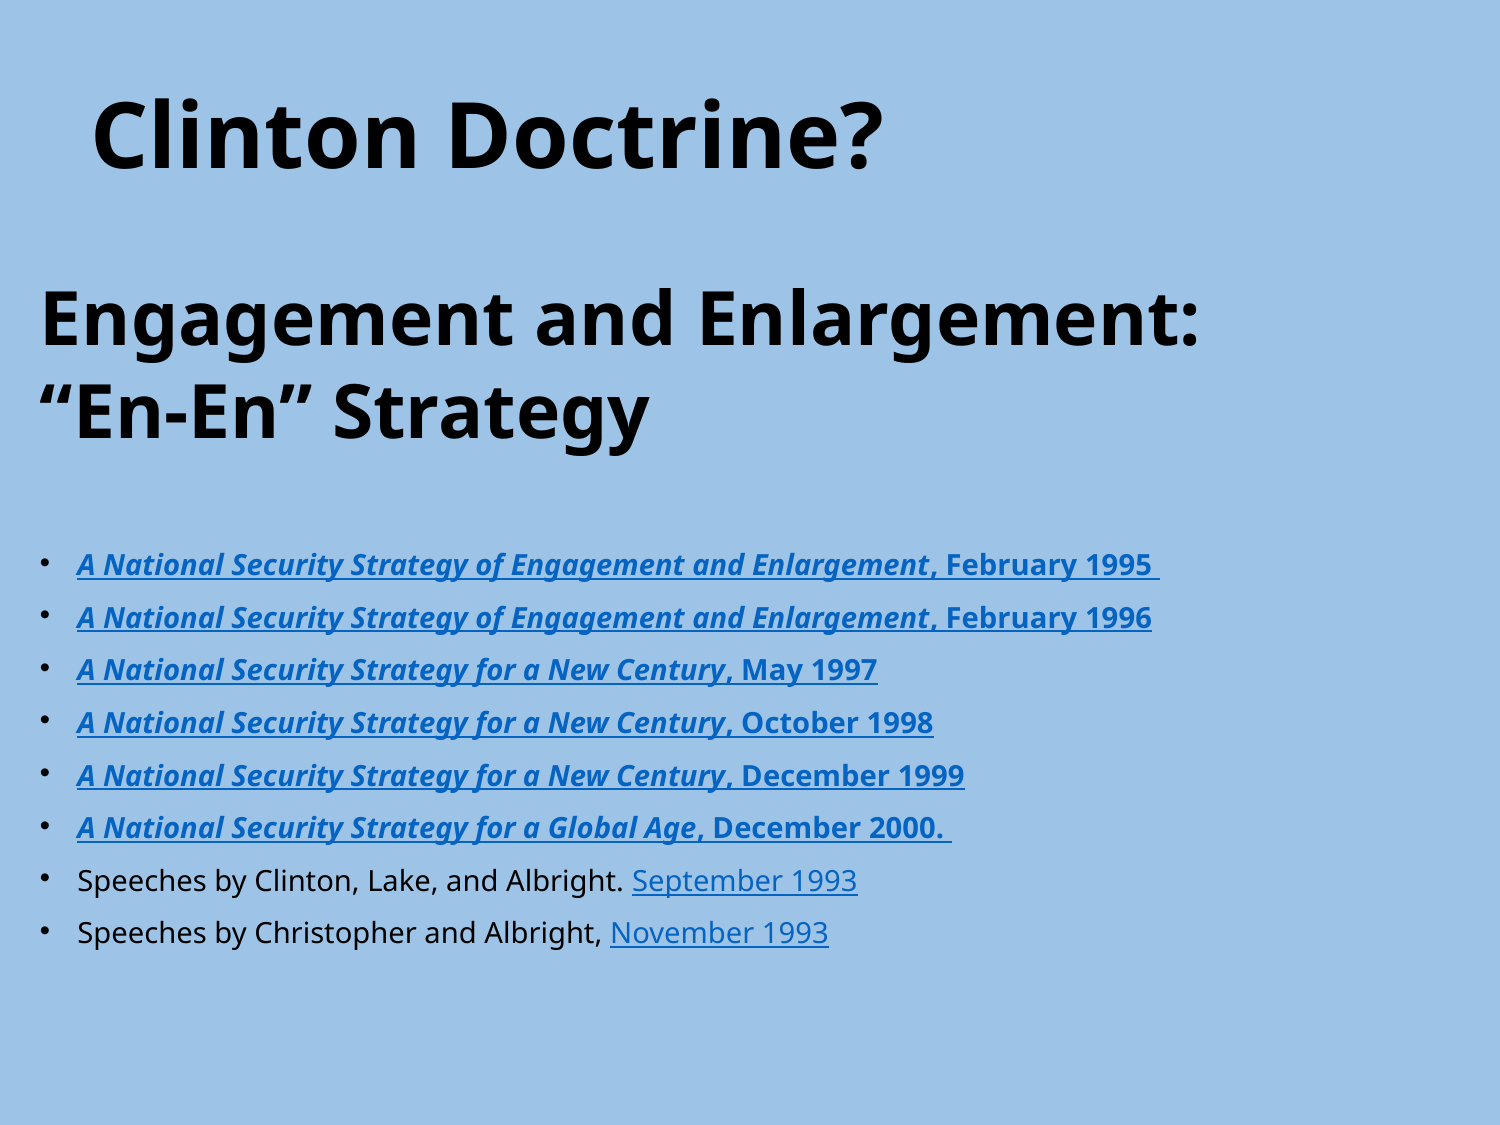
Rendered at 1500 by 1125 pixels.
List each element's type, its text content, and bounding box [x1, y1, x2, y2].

list Engagement and Enlargement: “En-En” Strategy A National Security Strategy of Engagement and Enlargement, February 1995 A National Security Strategy of Engagement and Enlargement, February 1996 A National Security Strategy for a New Century, May 1997 A National Security Strategy for a New Century, October 1998 A National Security Strategy for a New Century, December 1999 A National Security Strategy for a Global Age, December 2000. Speeches by Clinton, Lake, and Albright. September 1993 Speeches by Christopher and Albright, November 1993 [24, 280, 1425, 1070]
title Clinton Doctrine? [75, 75, 1418, 203]
